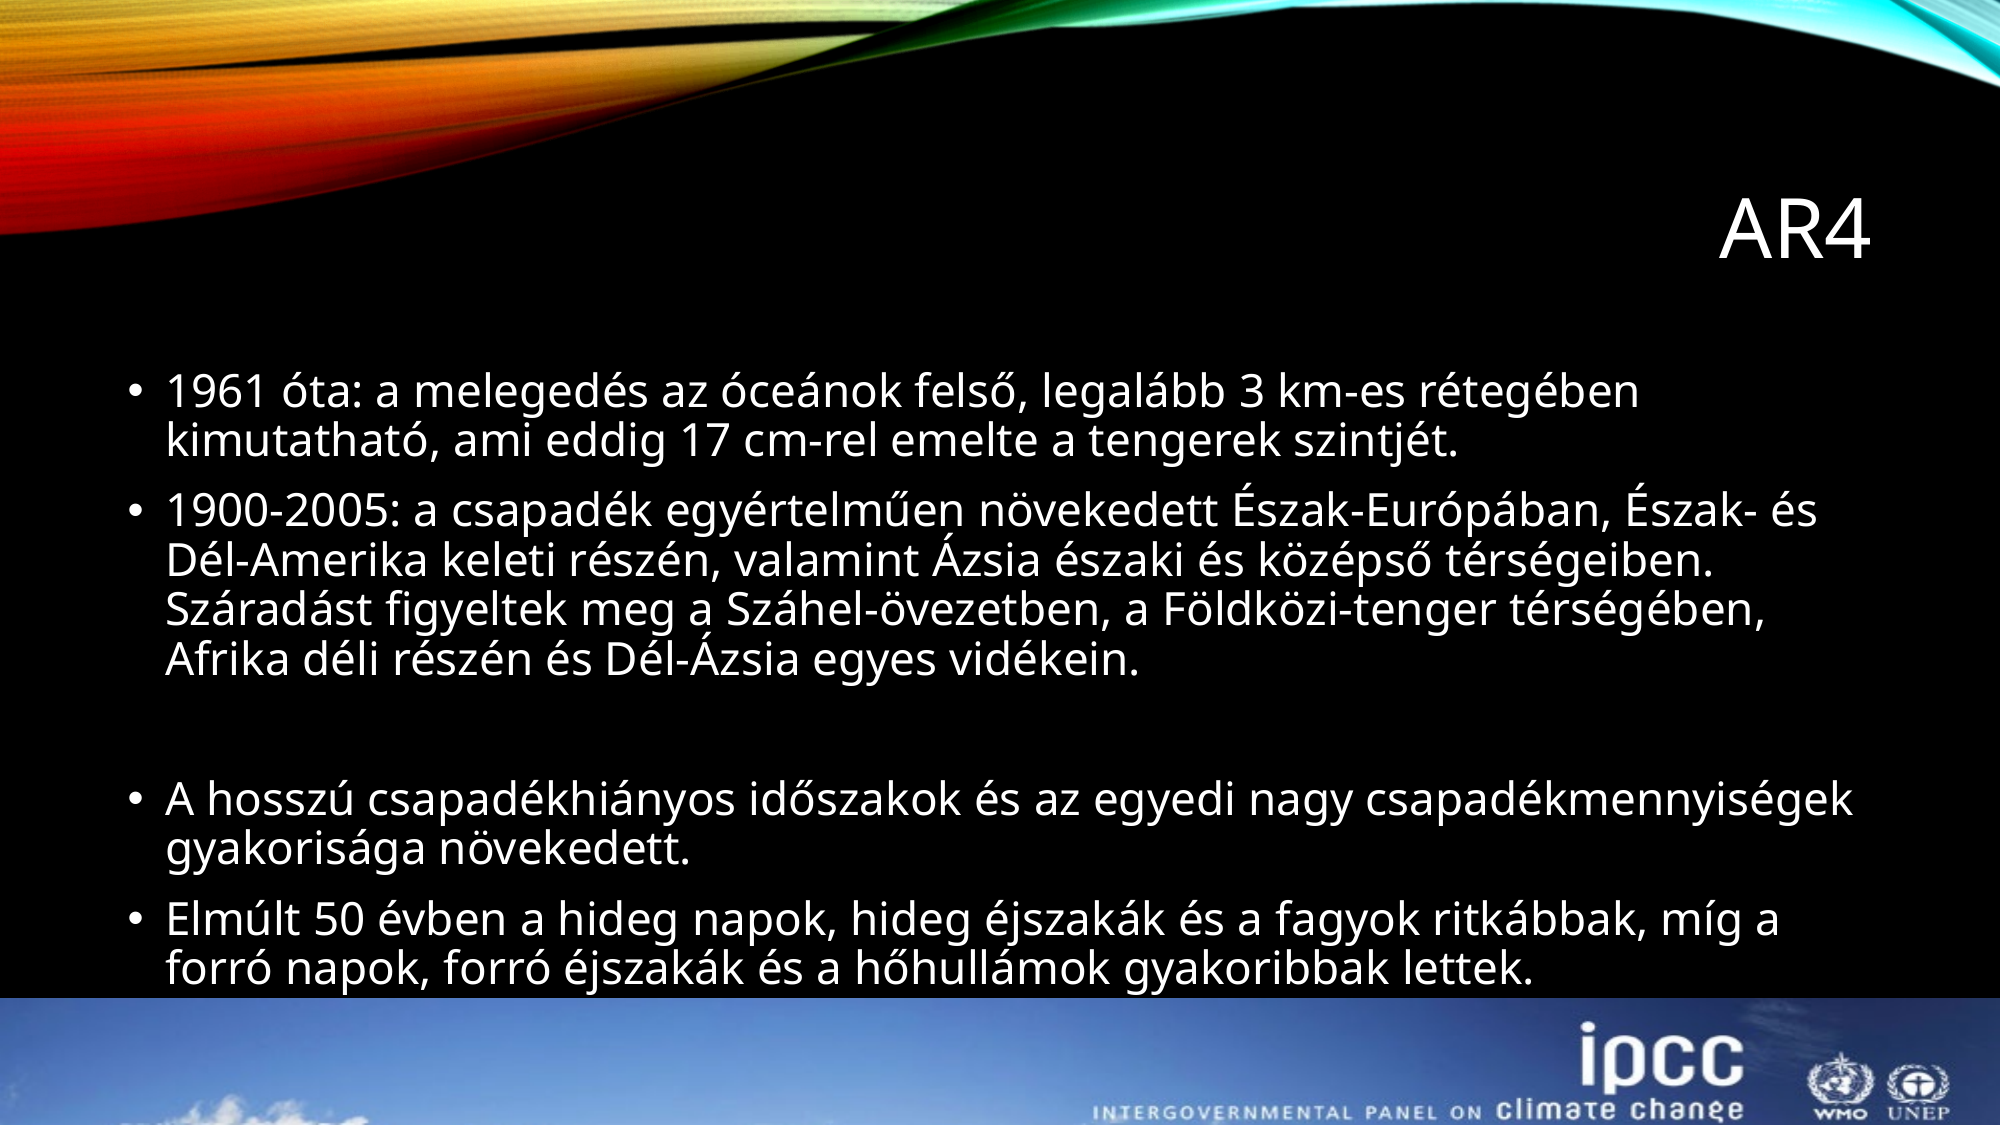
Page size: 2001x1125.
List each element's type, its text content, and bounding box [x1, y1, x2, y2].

picture [0, 998, 2000, 1125]
title AR4 [474, 125, 1888, 338]
list 1961 óta: a melegedés az óceánok felső, legalább 3 km-es rétegében kimutatható, ami eddig 17 cm-rel emelte a tengerek szintjét. 1900-2005: a csapadék egyértelműen növekedett Észak-Európában, Észak- és Dél-Amerika keleti részén, valamint Ázsia északi és középső térségeiben. Száradást figyeltek meg a Száhel-övezetben, a Földközi-tenger térségében, Afrika déli részén és Dél-Ázsia egyes vidékein. A hosszú csapadékhiányos időszakok és az egyedi nagy csapadékmennyiségek gyakorisága növekedett. Elmúlt 50 évben a hideg napok, hideg éjszakák és a fagyok ritkábbak, míg a forró napok, forró éjszakák és a hőhullámok gyakoribbak lettek. [112, 360, 1888, 998]
picture [0, 0, 2000, 237]
